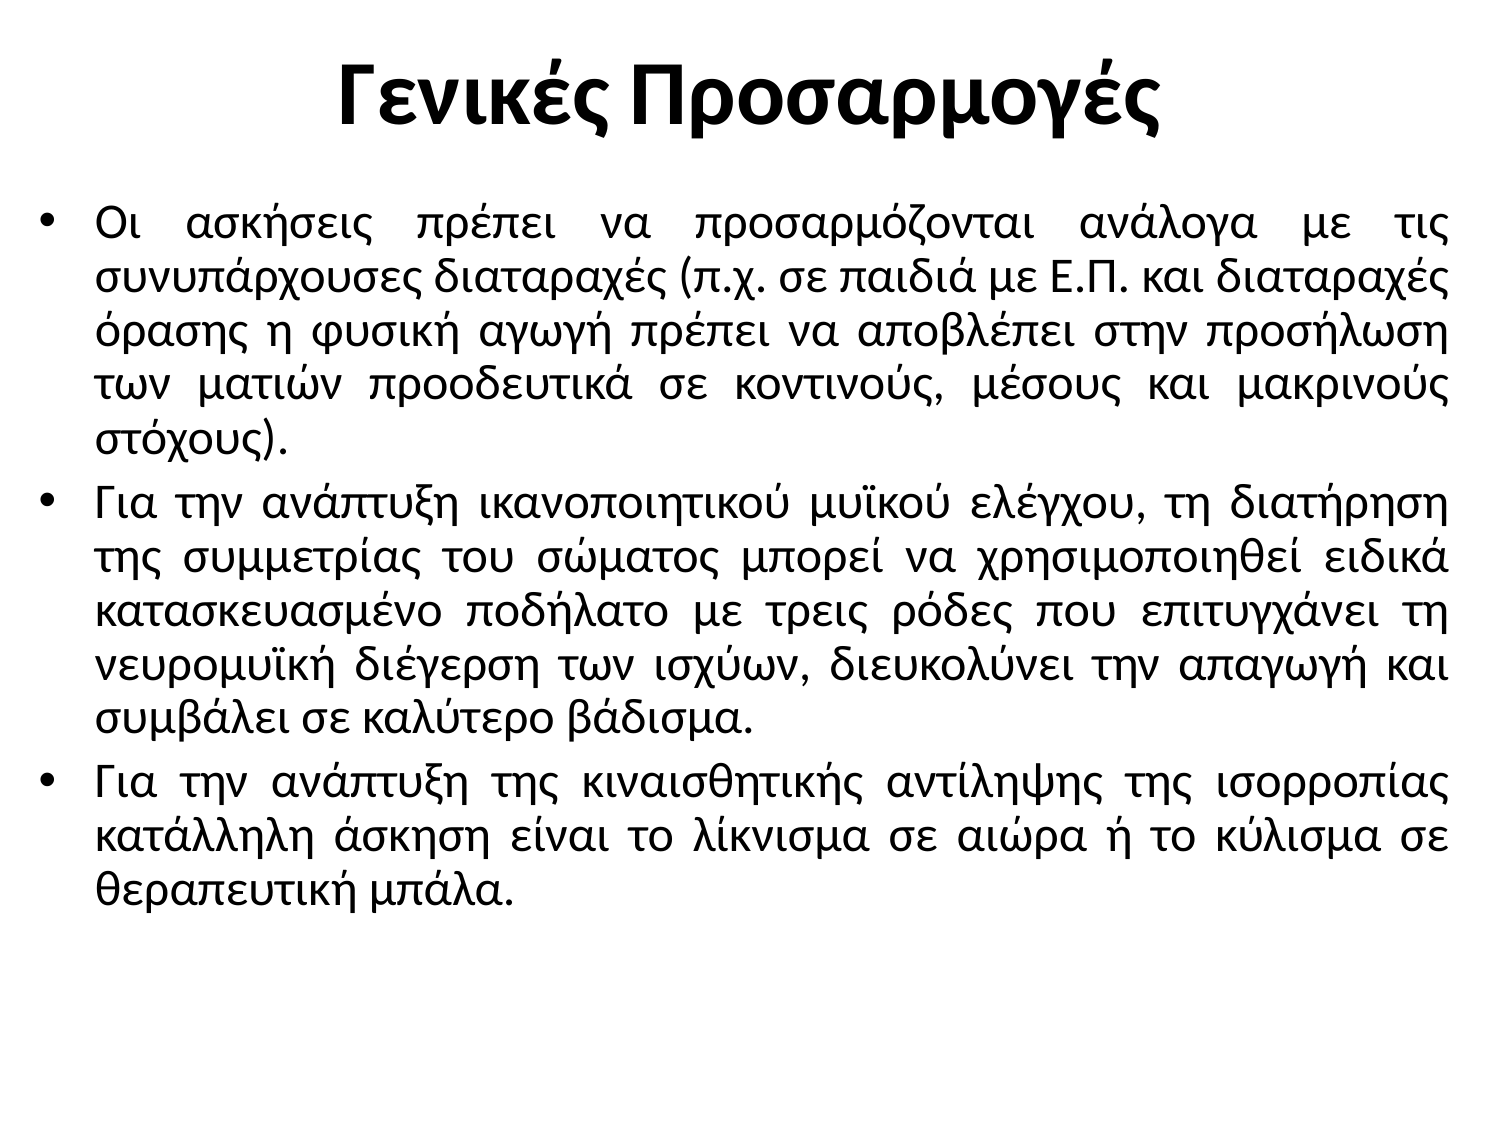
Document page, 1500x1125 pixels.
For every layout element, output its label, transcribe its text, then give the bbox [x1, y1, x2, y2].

list Οι ασκήσεις πρέπει να προσαρμόζονται ανάλογα με τις συνυπάρχουσες διαταραχές (π.χ. σε παιδιά με Ε.Π. και διαταραχές όρασης η φυσική αγωγή πρέπει να αποβλέπει στην προσήλωση των ματιών προοδευτικά σε κοντινούς, μέσους και μακρινούς στόχους). Για την ανάπτυξη ικανοποιητικού μυϊκού ελέγχου, τη διατήρηση της συμμετρίας του σώματος μπορεί να χρησιμοποιηθεί ειδικά κατασκευασμένο ποδήλατο με τρεις ρόδες που επιτυγχάνει τη νευρομυϊκή διέγερση των ισχύων, διευκολύνει την απαγωγή και συμβάλει σε καλύτερο βάδισμα. Για την ανάπτυξη της κιναισθητικής αντίληψης της ισορροπίας κατάλληλη άσκηση είναι το λίκνισμα σε αιώρα ή το κύλισμα σε θεραπευτική μπάλα. [23, 187, 1465, 1125]
title Γενικές Προσαρμογές [112, 24, 1388, 150]
